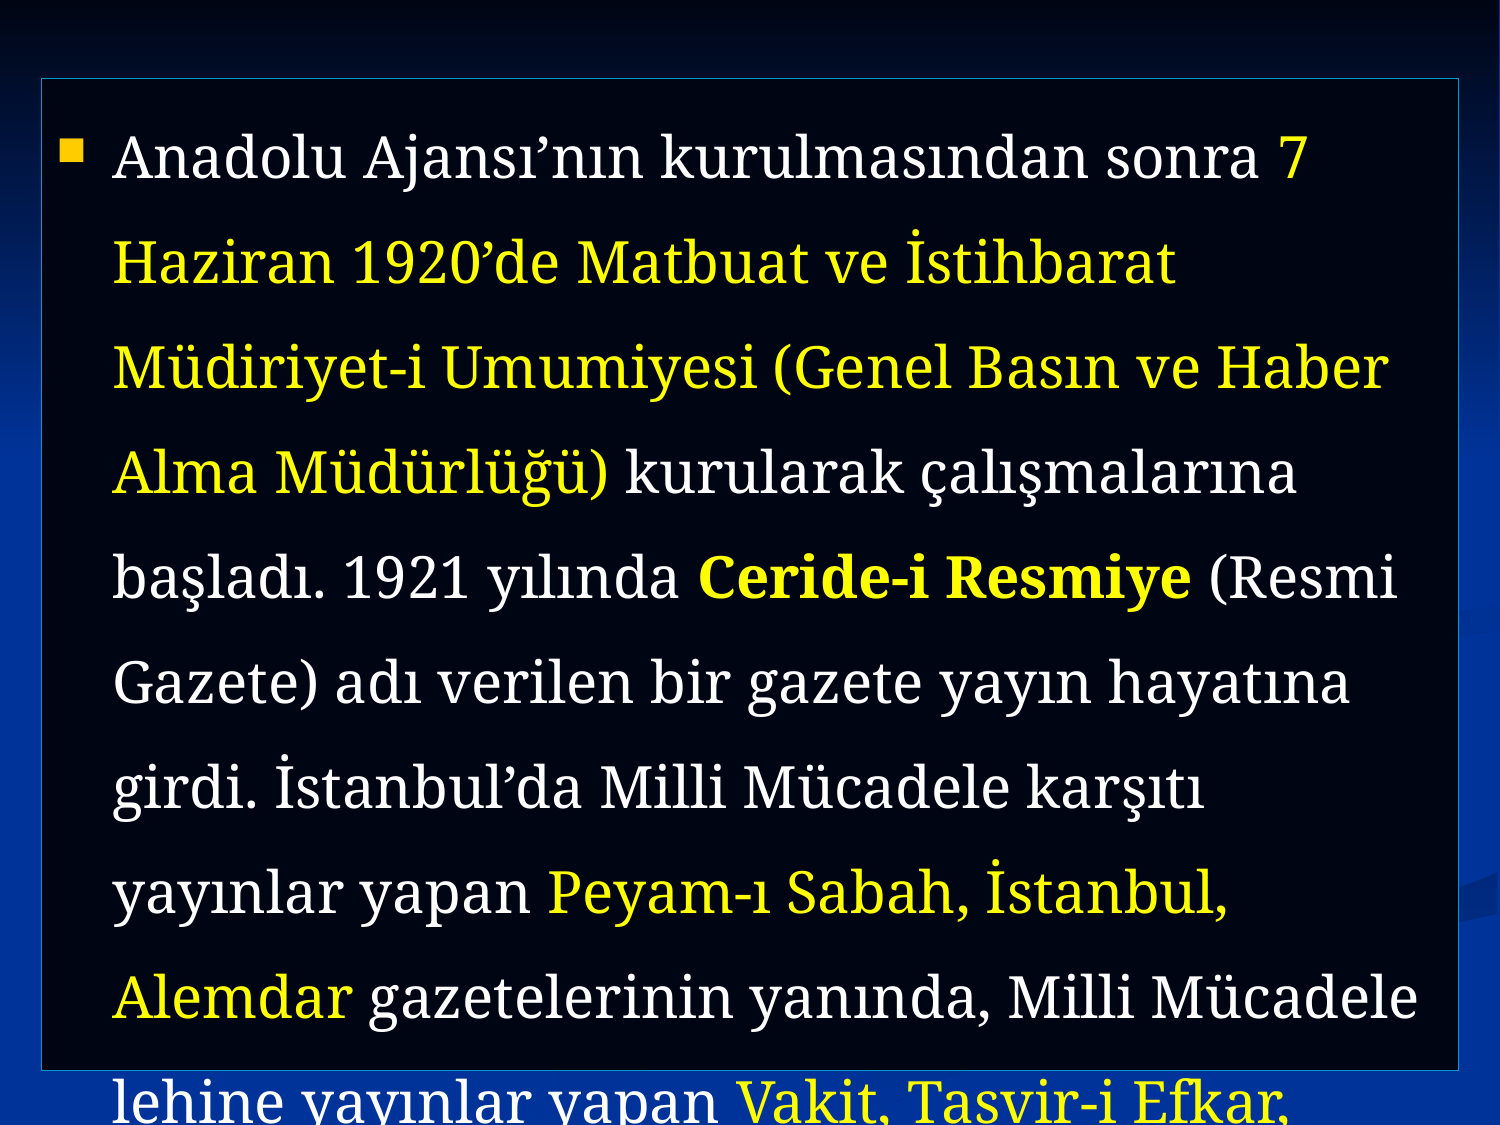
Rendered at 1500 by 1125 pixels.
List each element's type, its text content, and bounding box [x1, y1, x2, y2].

list Anadolu Ajansı’nın kurulmasından sonra 7 Haziran 1920’de Matbuat ve İstihbarat Müdiriyet-i Umumiyesi (Genel Basın ve Haber Alma Müdürlüğü) kurularak çalışmalarına başladı. 1921 yılında Ceride-i Resmiye (Resmi Gazete) adı verilen bir gazete yayın hayatına girdi. İstanbul’da Milli Mücadele karşıtı yayınlar yapan Peyam-ı Sabah, İstanbul, Alemdar gazetelerinin yanında, Milli Mücadele lehine yayınlar yapan Vakit, Tasvir-i Efkar, İkdam, İleri, Yenigün ve Tercüman gazeteleri vardı. [41, 78, 1459, 1071]
